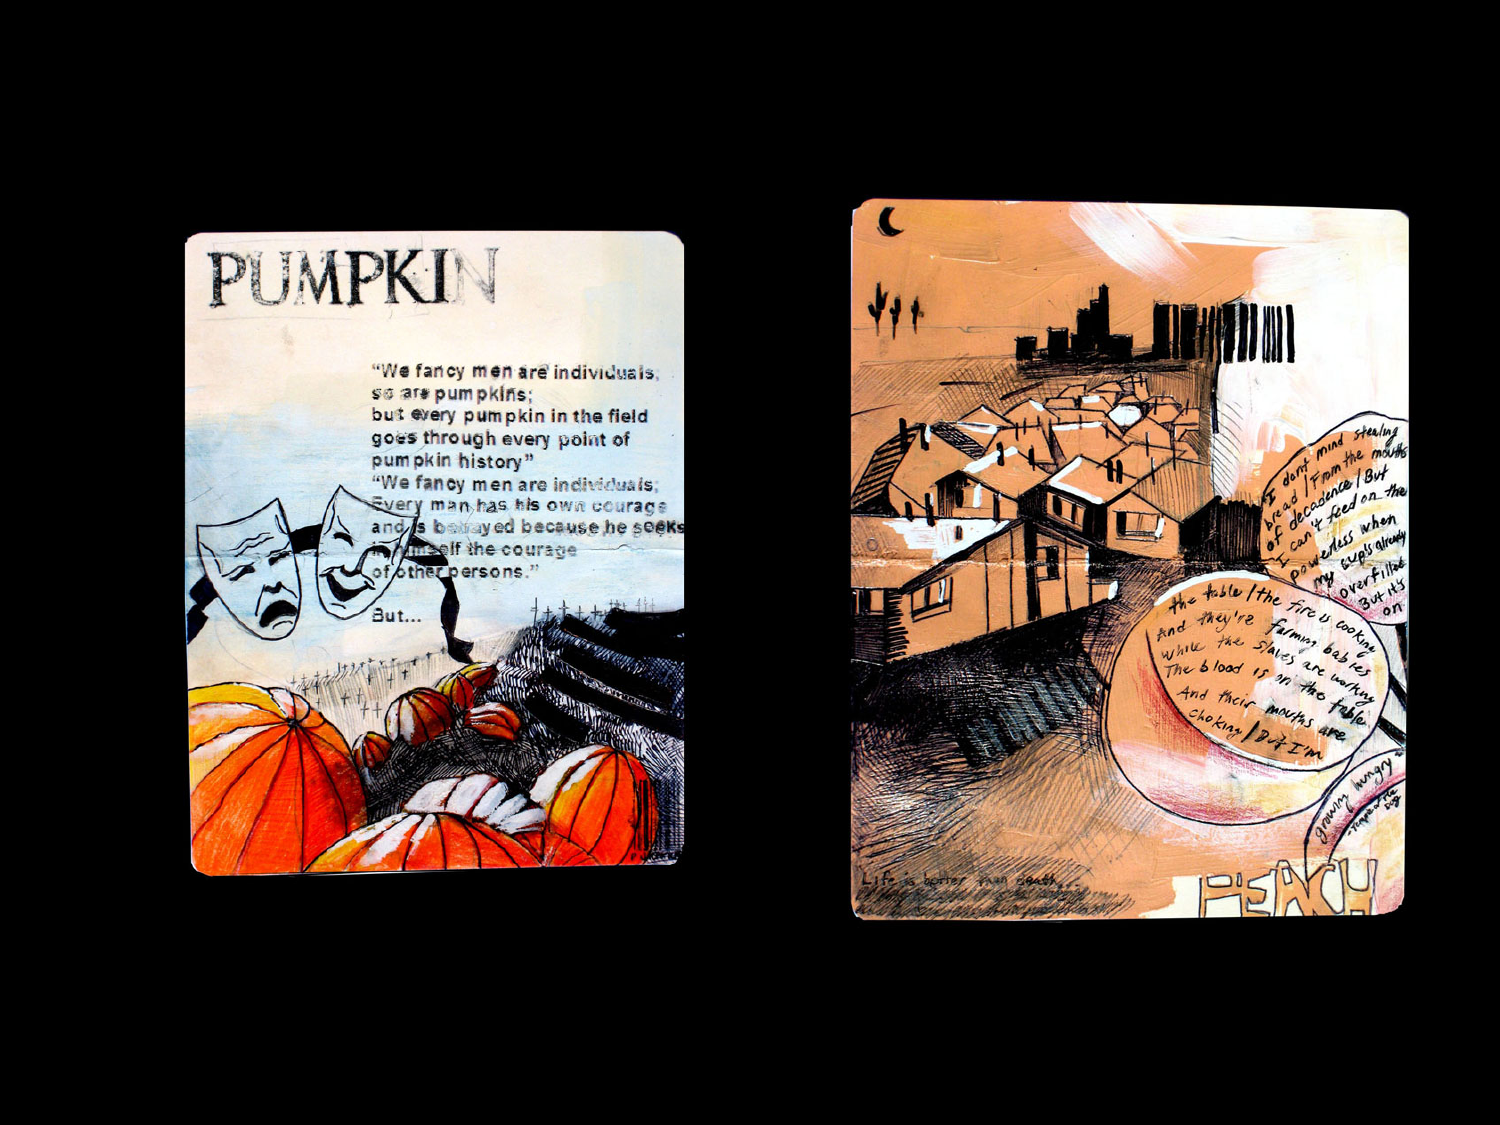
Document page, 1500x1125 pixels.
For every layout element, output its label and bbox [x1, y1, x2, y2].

picture [800, 65, 1474, 1076]
picture [140, 115, 741, 1017]
